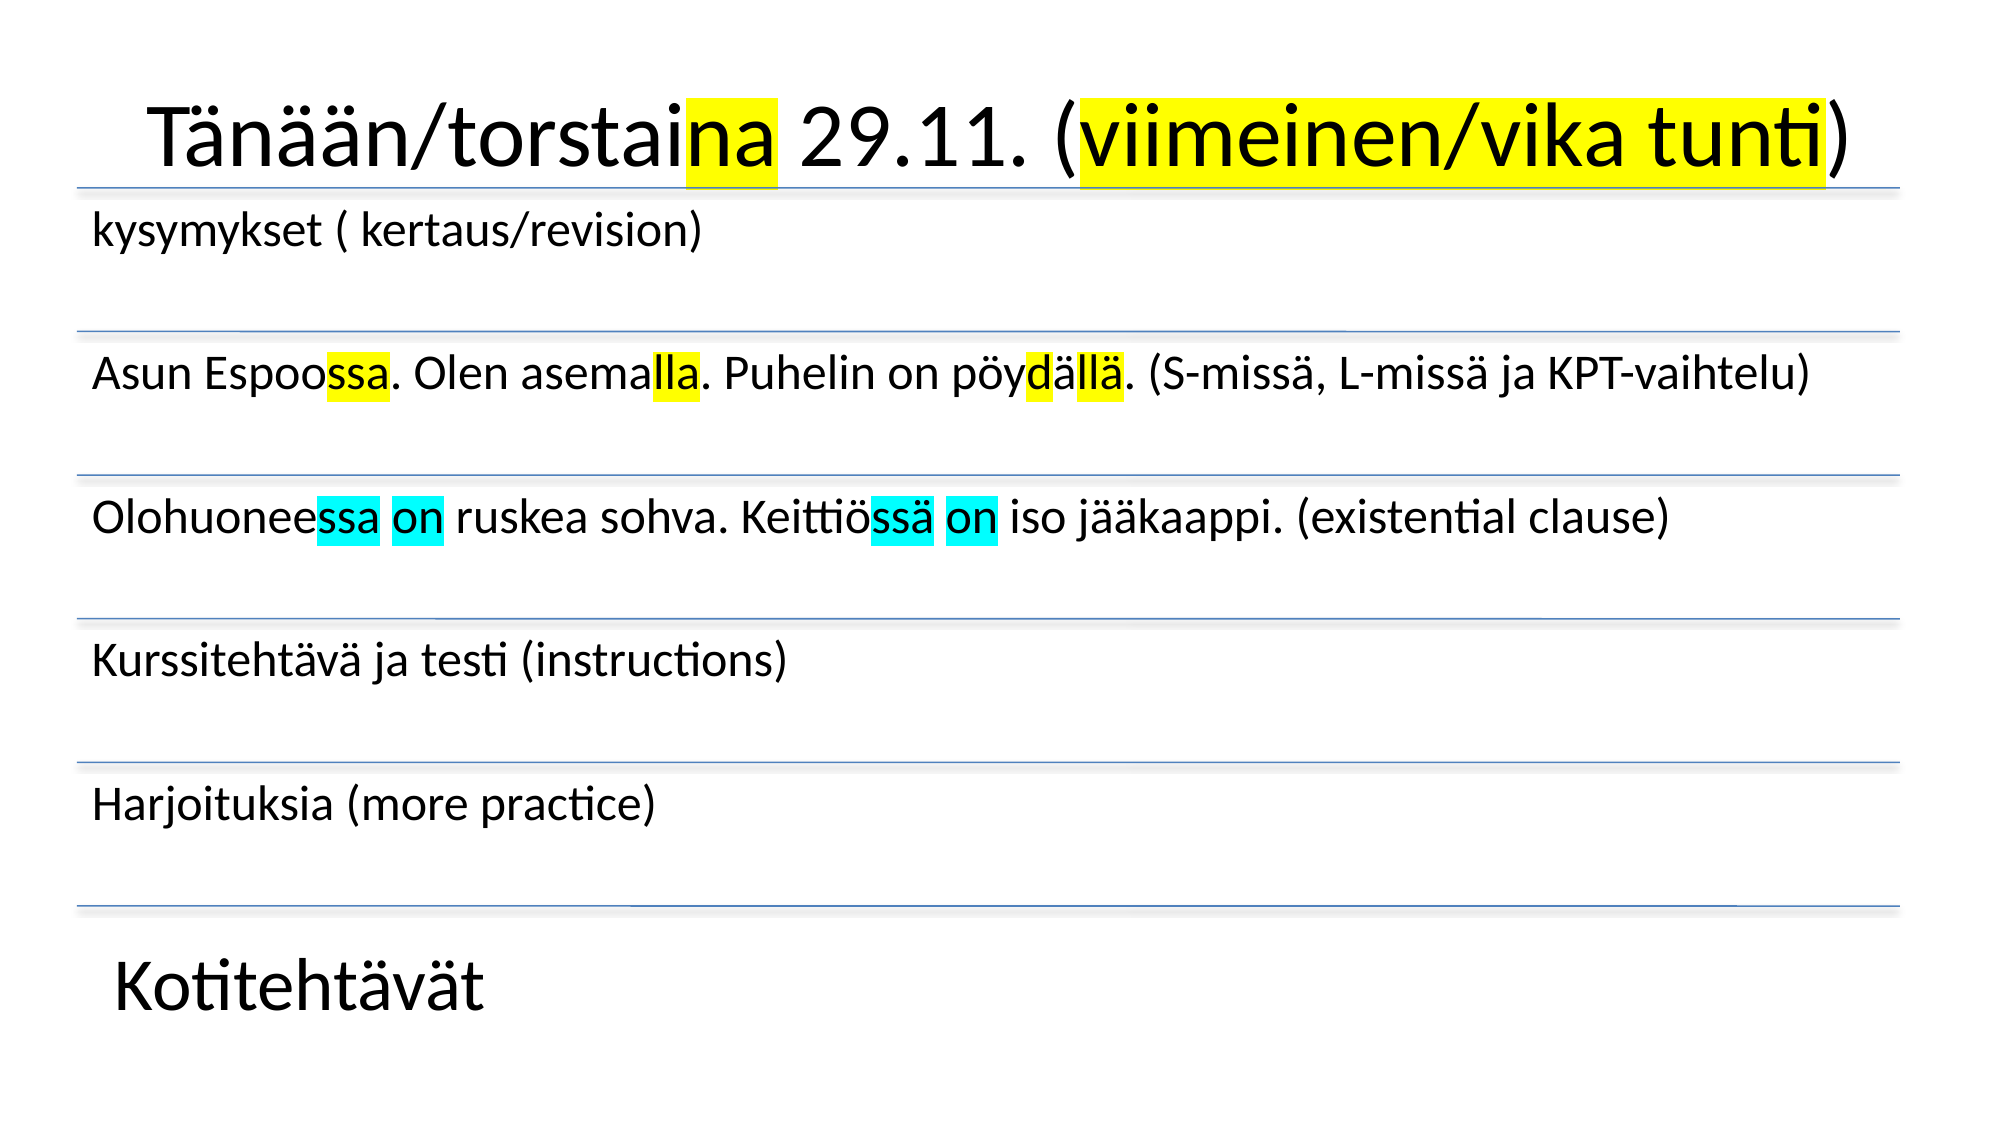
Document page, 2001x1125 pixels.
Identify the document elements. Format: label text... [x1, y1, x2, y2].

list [76, 187, 1901, 1051]
title Tänään/torstaina 29.11. (viimeinen/vika tunti) [99, 36, 1900, 186]
